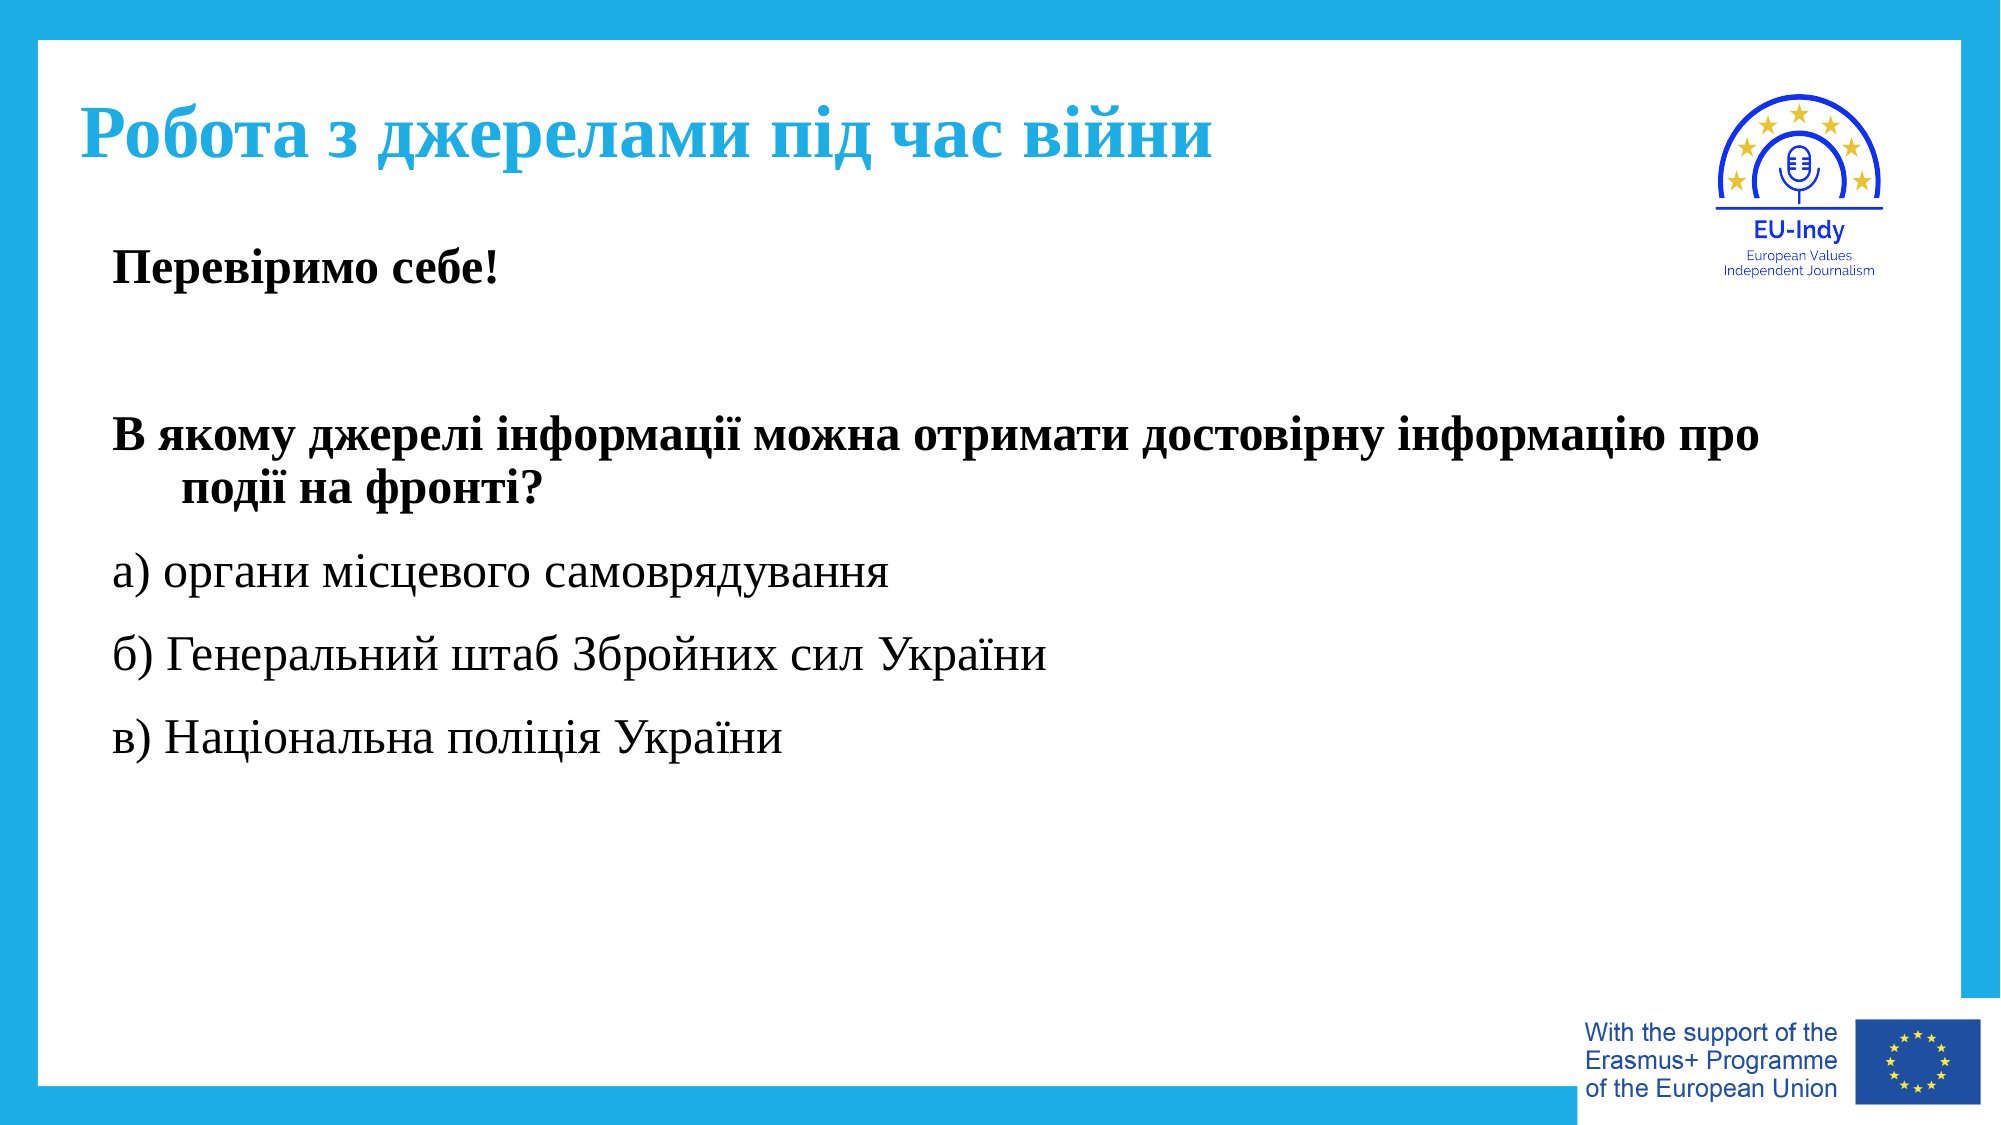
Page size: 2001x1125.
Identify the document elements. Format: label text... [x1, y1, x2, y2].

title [1633, 42, 1967, 333]
picture [1577, 998, 2000, 1125]
list Перевіримо себе! В якому джерелі інформації можна отримати достовірну інформацію про події на фронті? а) органи місцевого самоврядування б) Генеральний штаб Збройних сил України в) Національна поліція України [89, 232, 1808, 1001]
text_box Робота з джерелами під час війни [65, 54, 1627, 212]
